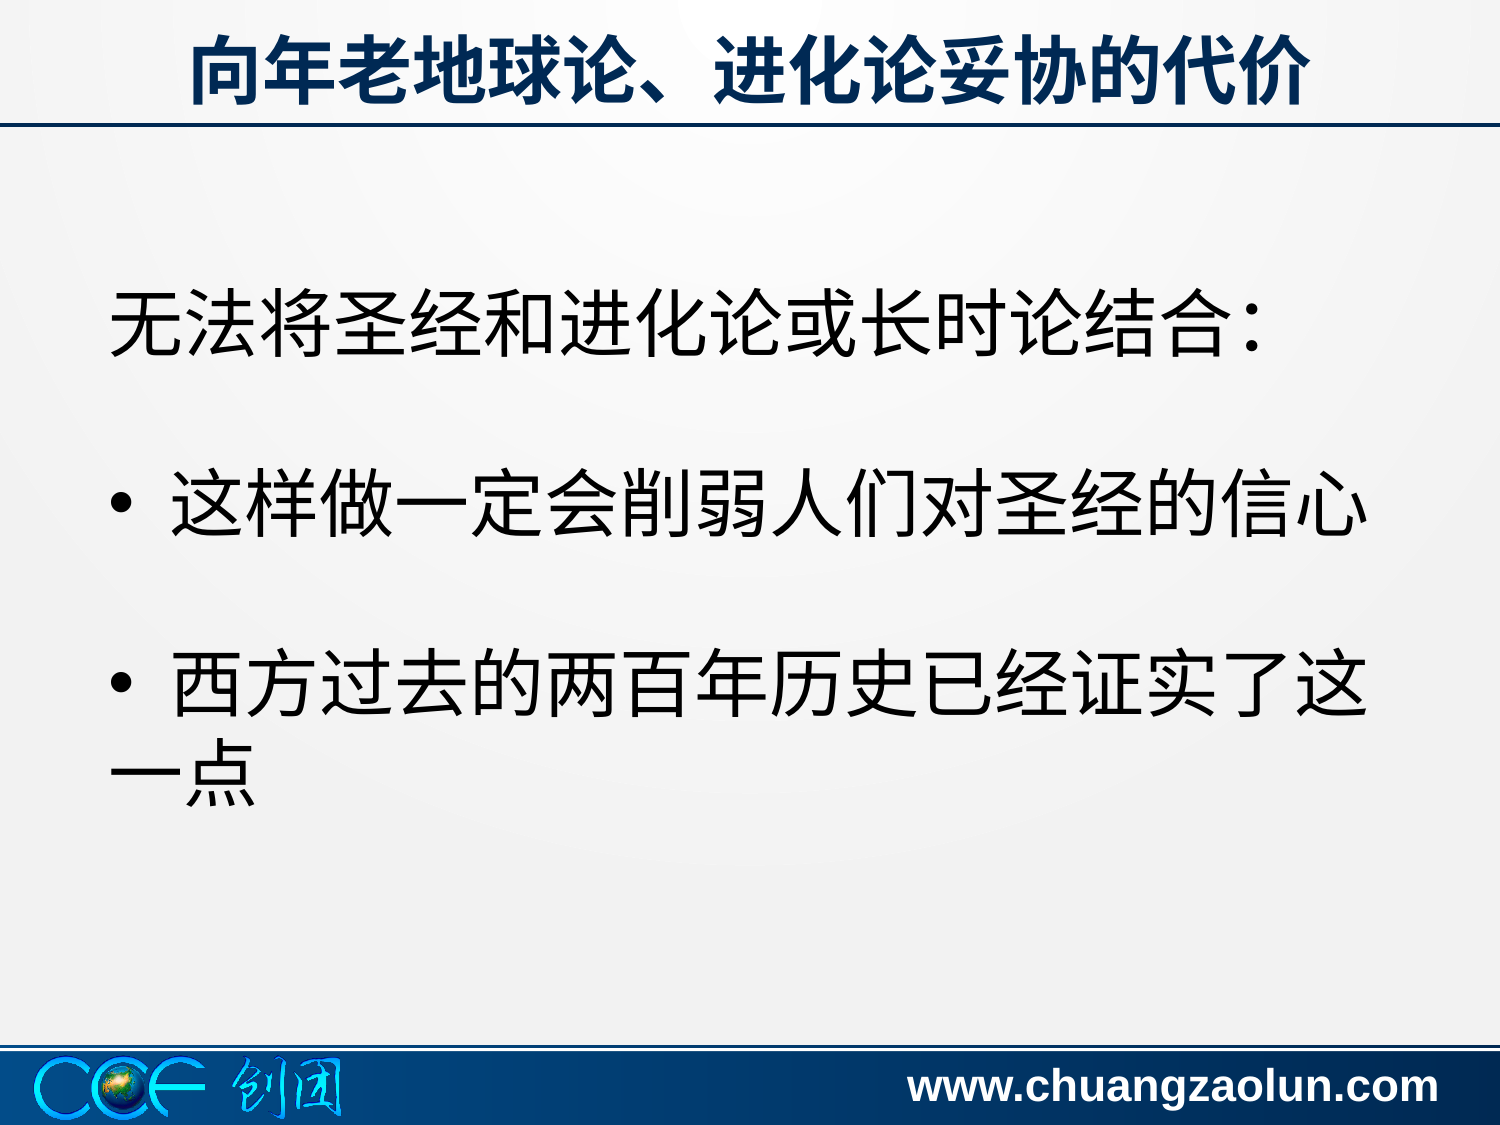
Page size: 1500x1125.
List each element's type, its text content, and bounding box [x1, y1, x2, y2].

title 向年老地球论、进化论妥协的代价 [0, 26, 1500, 124]
picture [29, 1051, 344, 1125]
text_box 无法将圣经和进化论或长时论结合： 这样做一定会削弱人们对圣经的信心 西方过去的两百年历史已经证实了这一点 [93, 269, 1395, 825]
